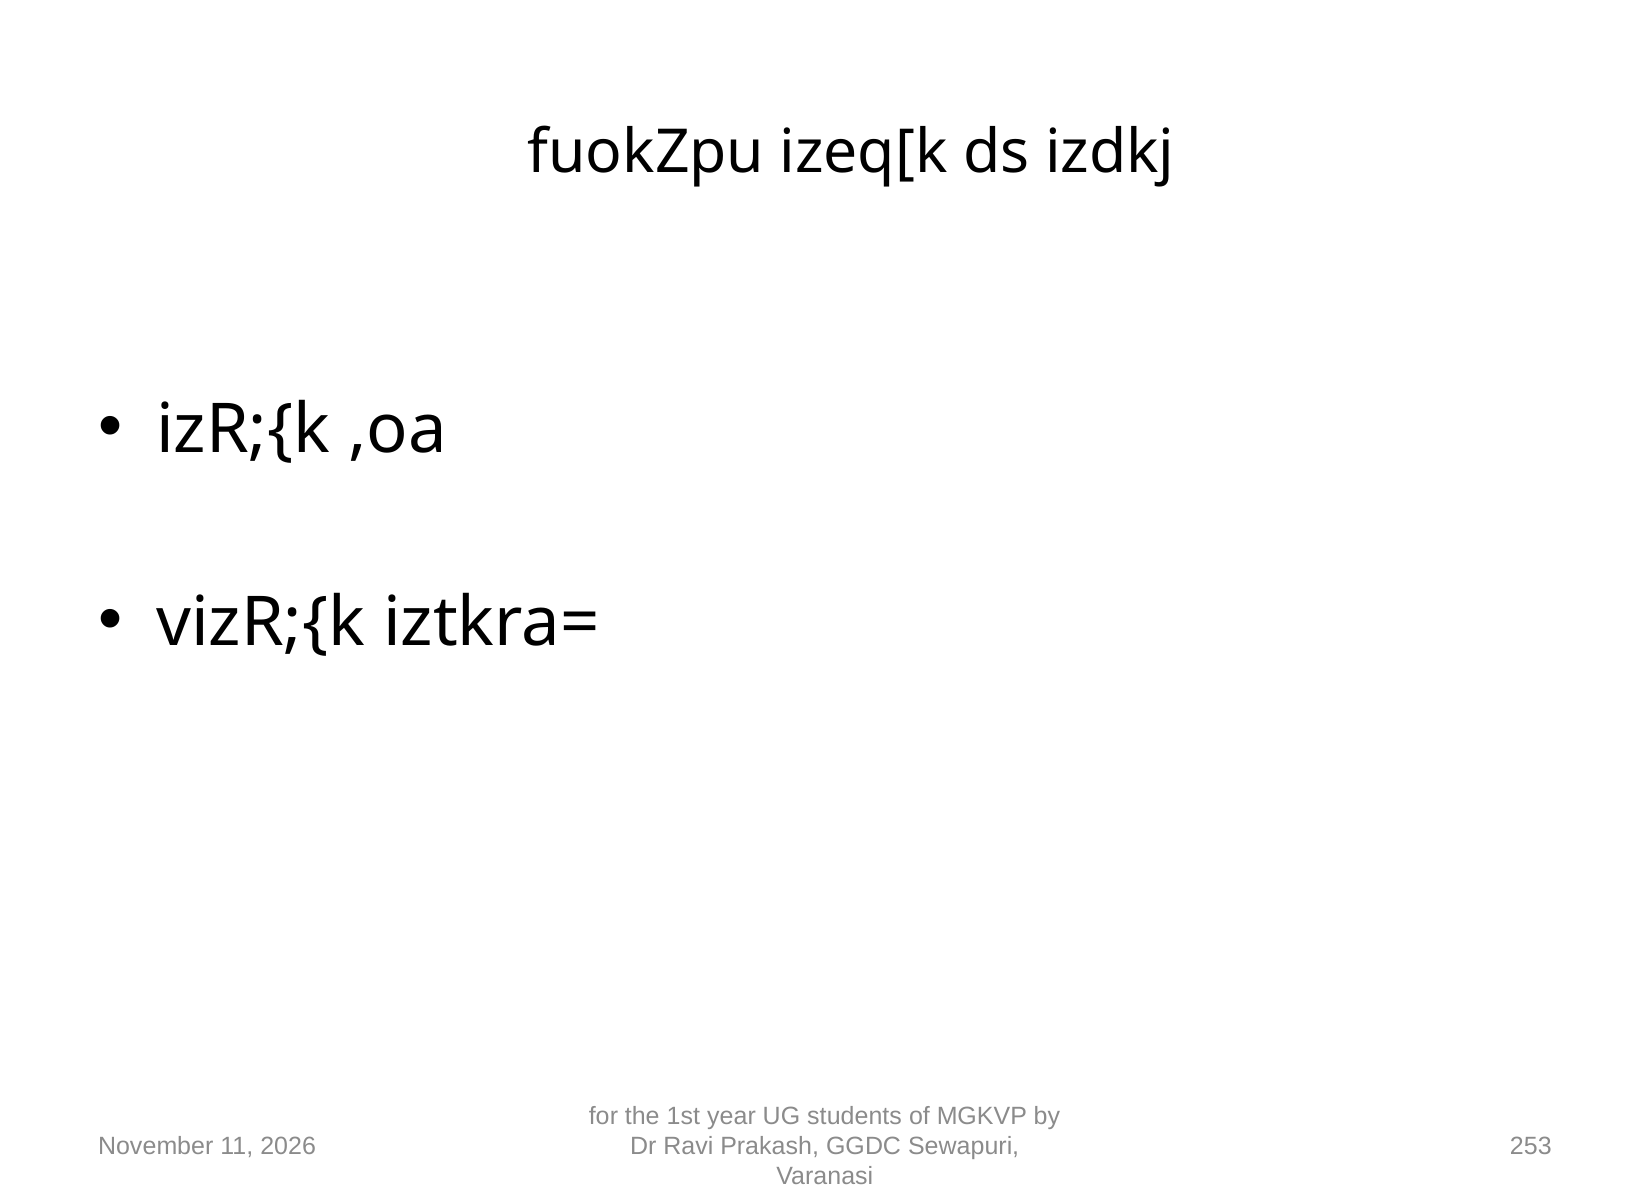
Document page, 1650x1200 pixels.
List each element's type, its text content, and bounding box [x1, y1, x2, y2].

slide_number 253 [1182, 1112, 1568, 1177]
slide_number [82, 1112, 468, 1177]
list izR;{k ,oa vizR;{k iztkra= [82, 279, 1568, 1073]
footer for the 1st year UG students of MGKVP by Dr Ravi Prakash, GGDC Sewapuri, Varanasi [563, 1112, 1087, 1177]
title fuokZpu izeq[k ds izdkj [82, 47, 1568, 249]
